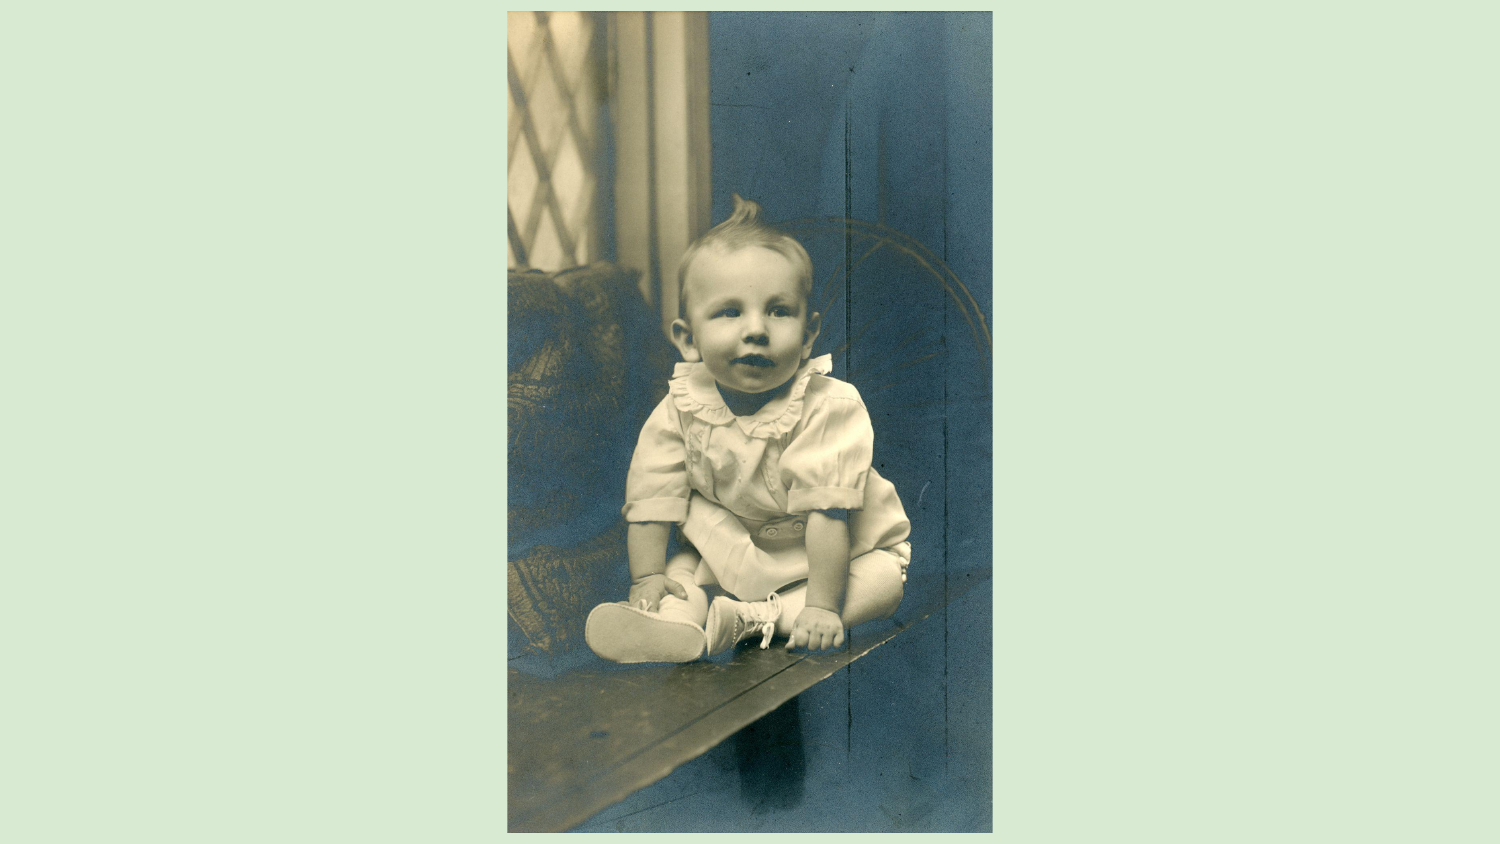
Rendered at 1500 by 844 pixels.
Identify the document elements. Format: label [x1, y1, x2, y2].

picture [507, 11, 993, 833]
